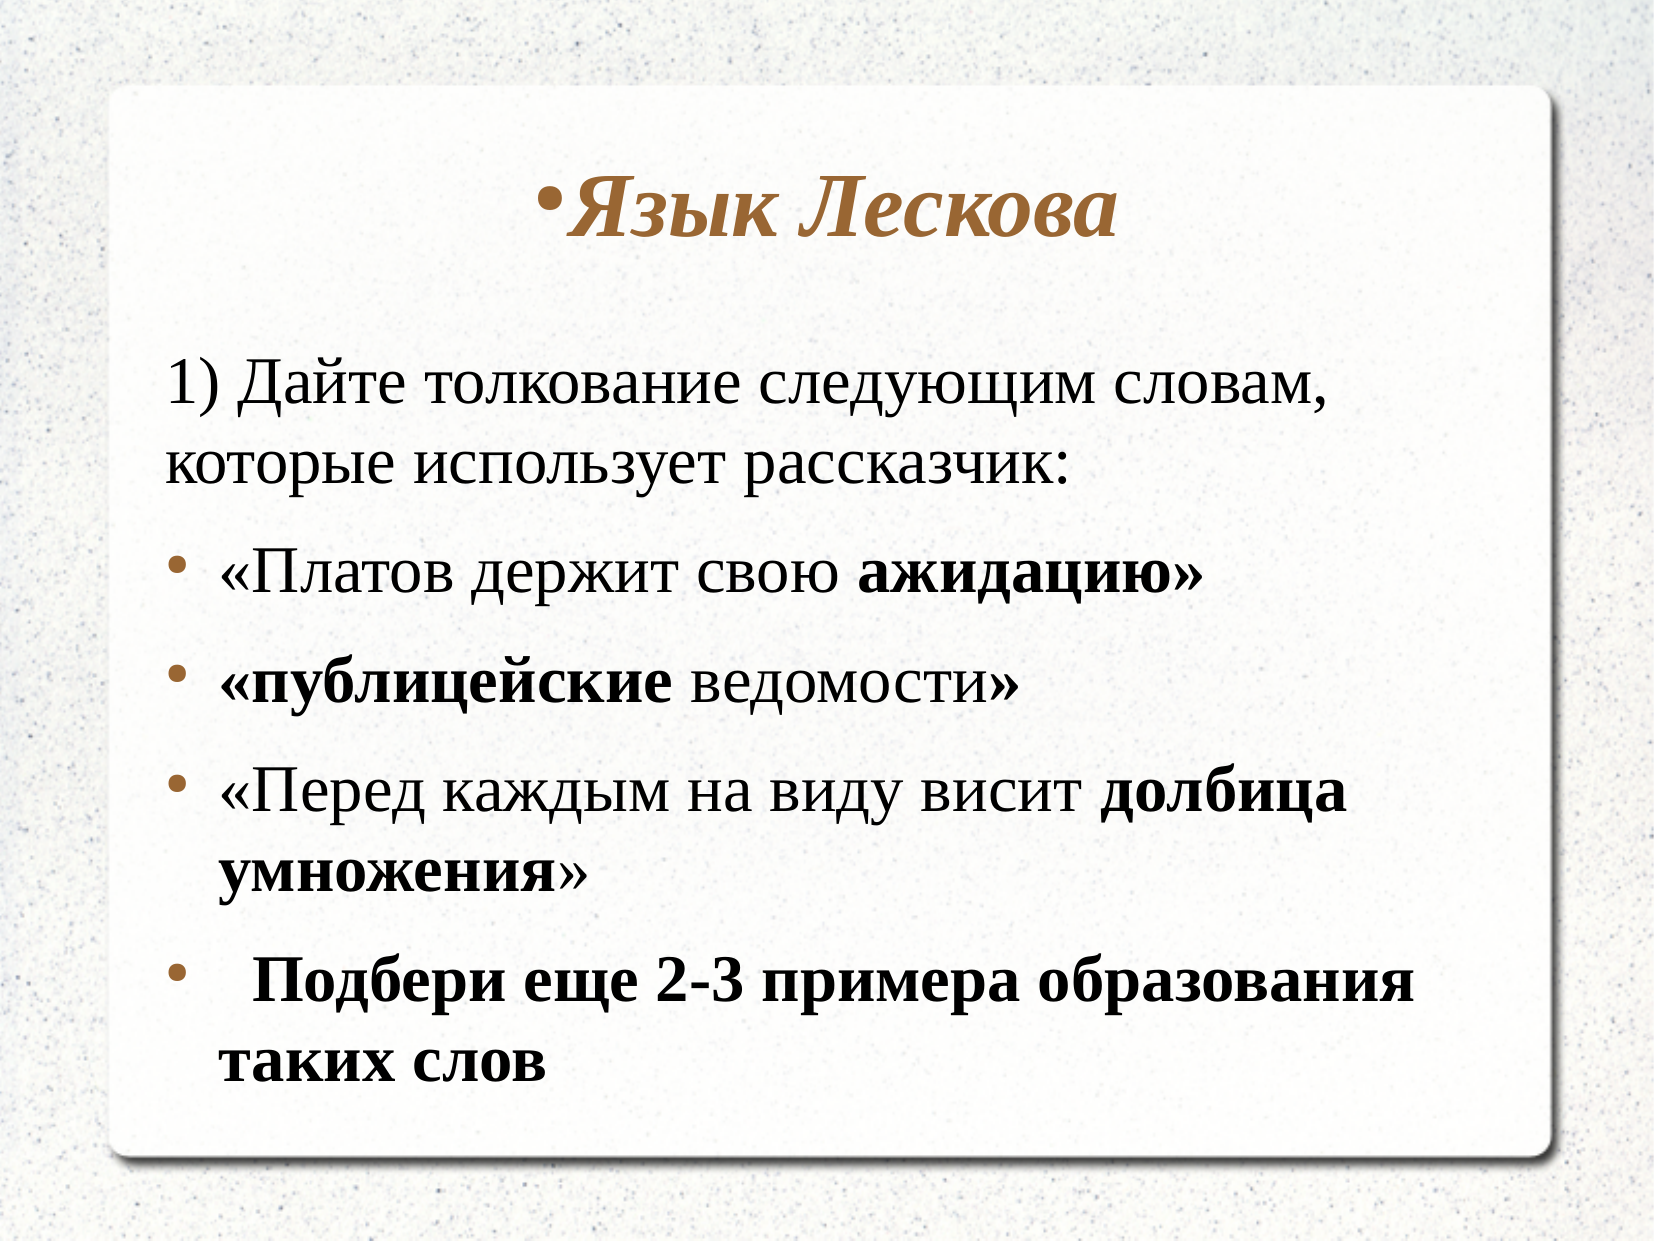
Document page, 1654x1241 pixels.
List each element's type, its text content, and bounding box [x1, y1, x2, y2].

list 1) Дайте толкование следующим словам, которые использует рассказчик: «Платов держит свою ажидацию» «публицейские ведомости» «Перед каждым на виду висит долбица умножения» Подбери еще 2-3 примера образования таких слов [147, 336, 1506, 1241]
picture [0, 0, 1654, 1241]
title Язык Лескова [118, 96, 1536, 304]
